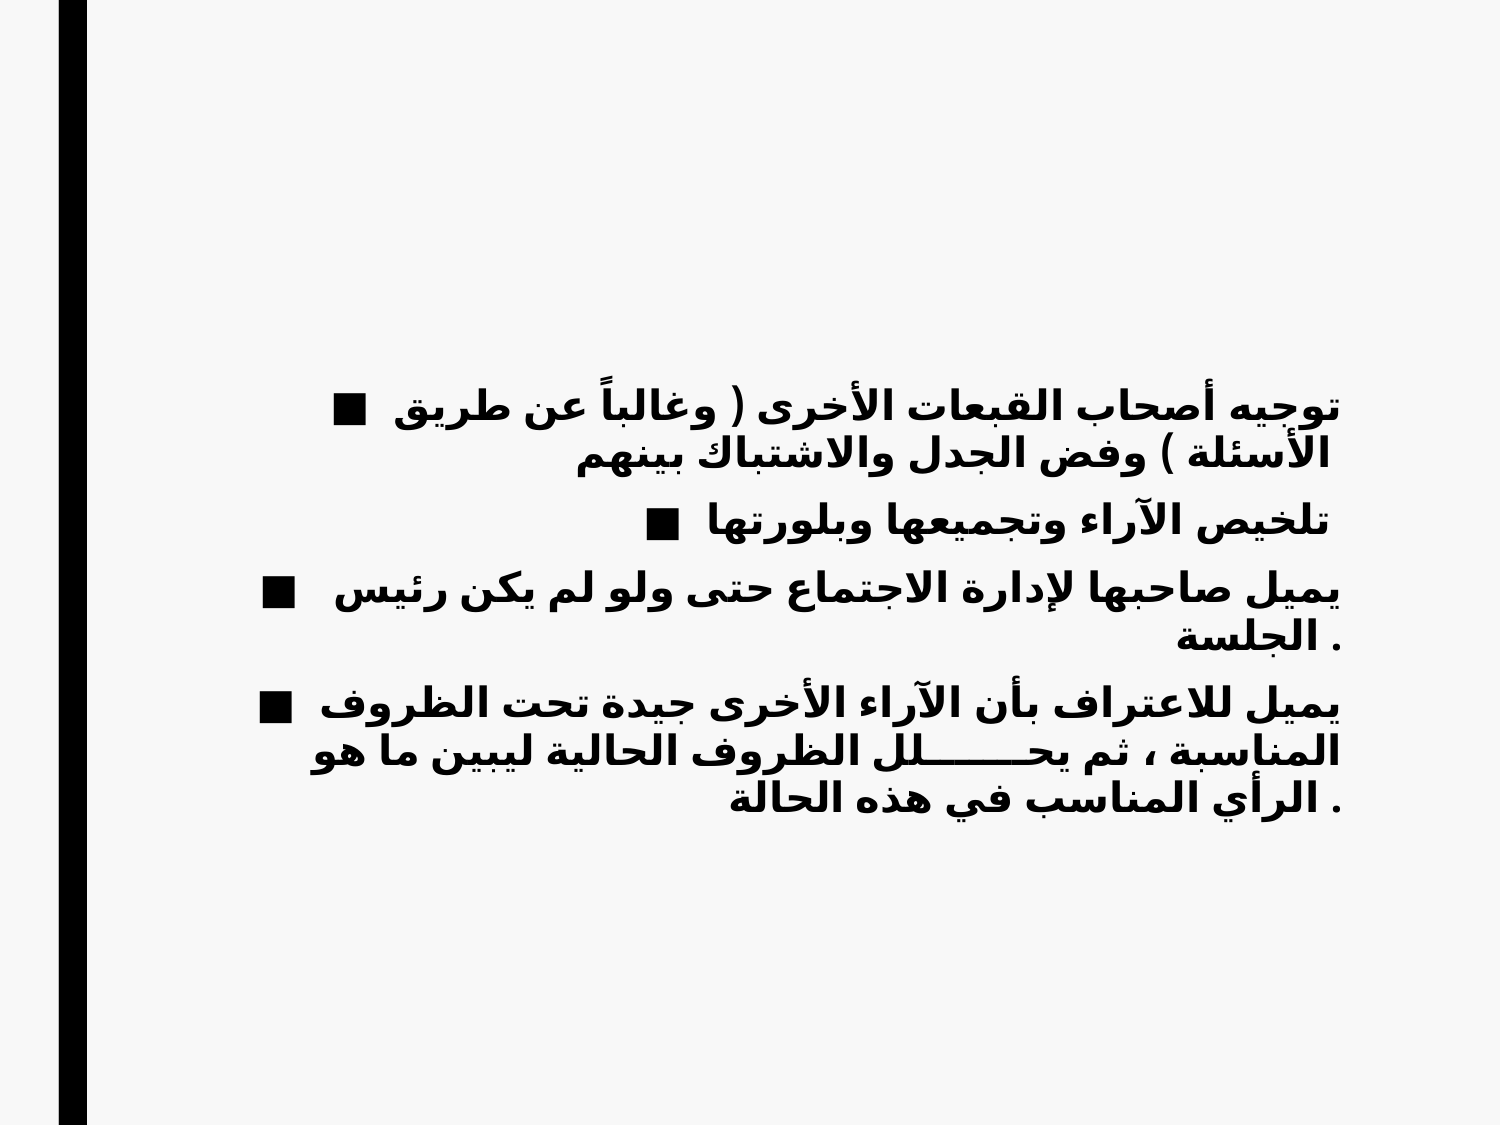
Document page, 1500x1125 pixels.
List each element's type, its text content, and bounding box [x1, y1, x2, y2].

list توجيه أصحاب القبعات الأخرى ( وغالباً عن طريق الأسئلة ) وفض الجدل والاشتباك بينهم تلخيص الآراء وتجميعها وبلورتها يميل صاحبها لإدارة الاجتماع حتى ولو لم يكن رئيس الجلسة . يميل للاعتراف بأن الآراء الأخرى جيدة تحت الظروف المناسبة ، ثم يحـــــــلل الظروف الحالية ليبين ما هو الرأي المناسب في هذه الحالة . [168, 374, 1351, 963]
